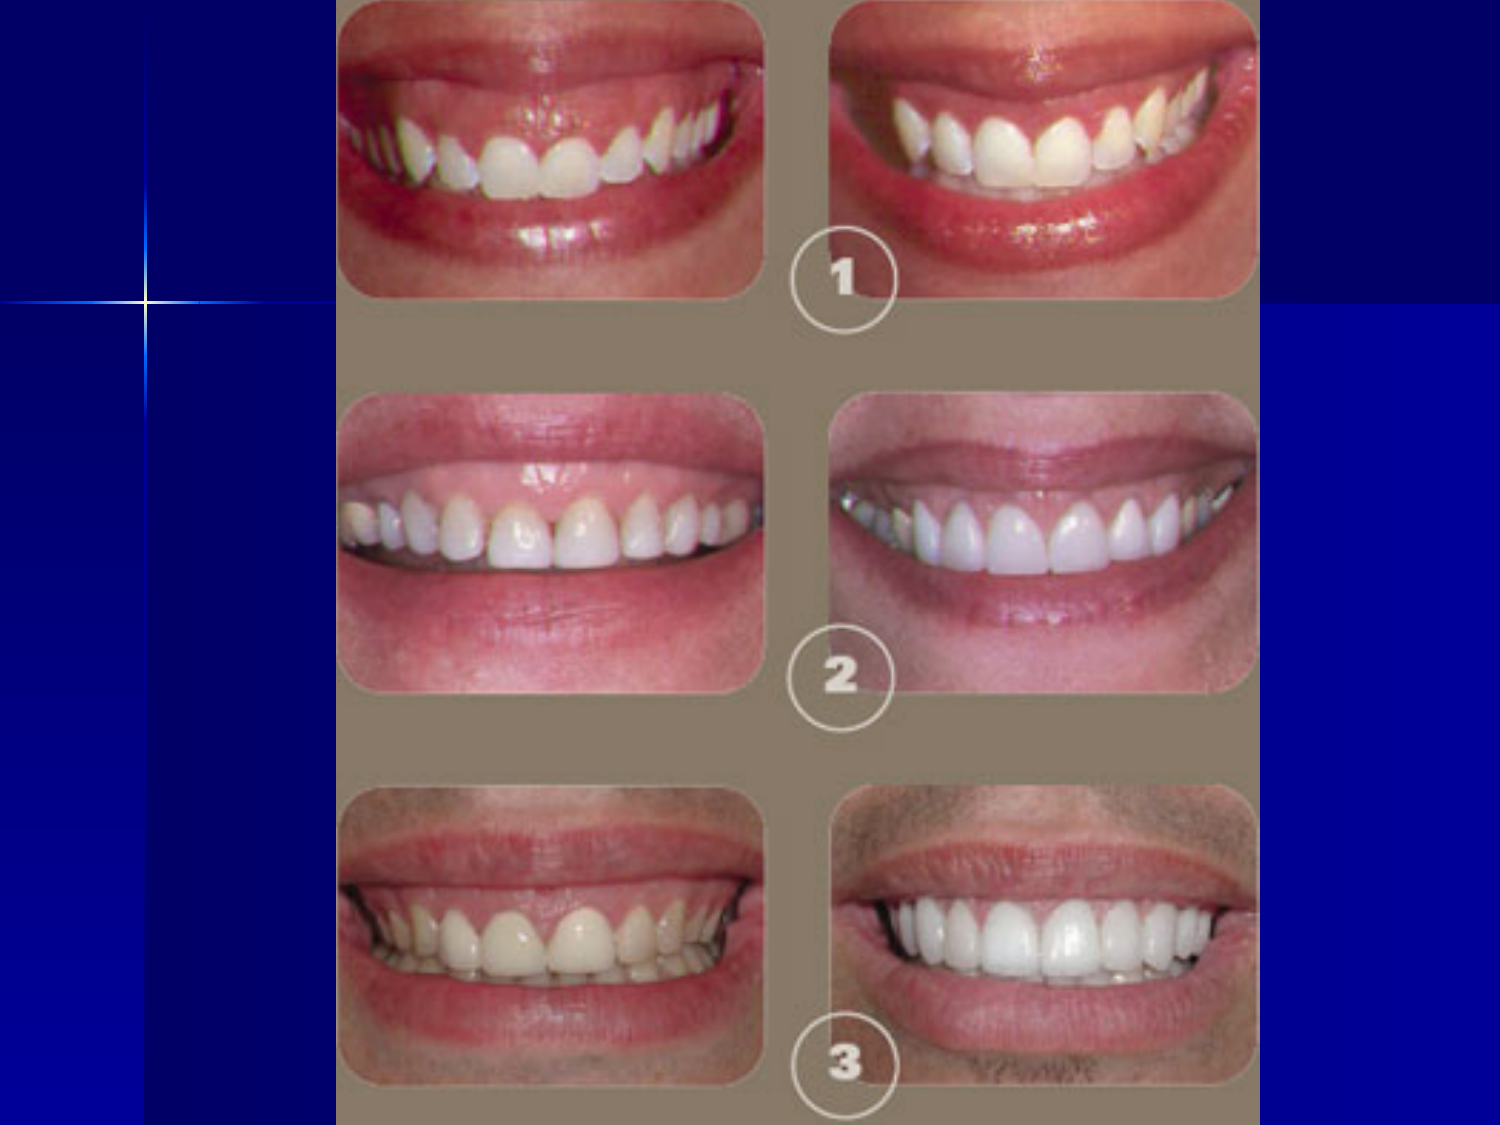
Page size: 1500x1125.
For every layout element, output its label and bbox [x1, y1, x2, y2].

list [336, 0, 1260, 1125]
